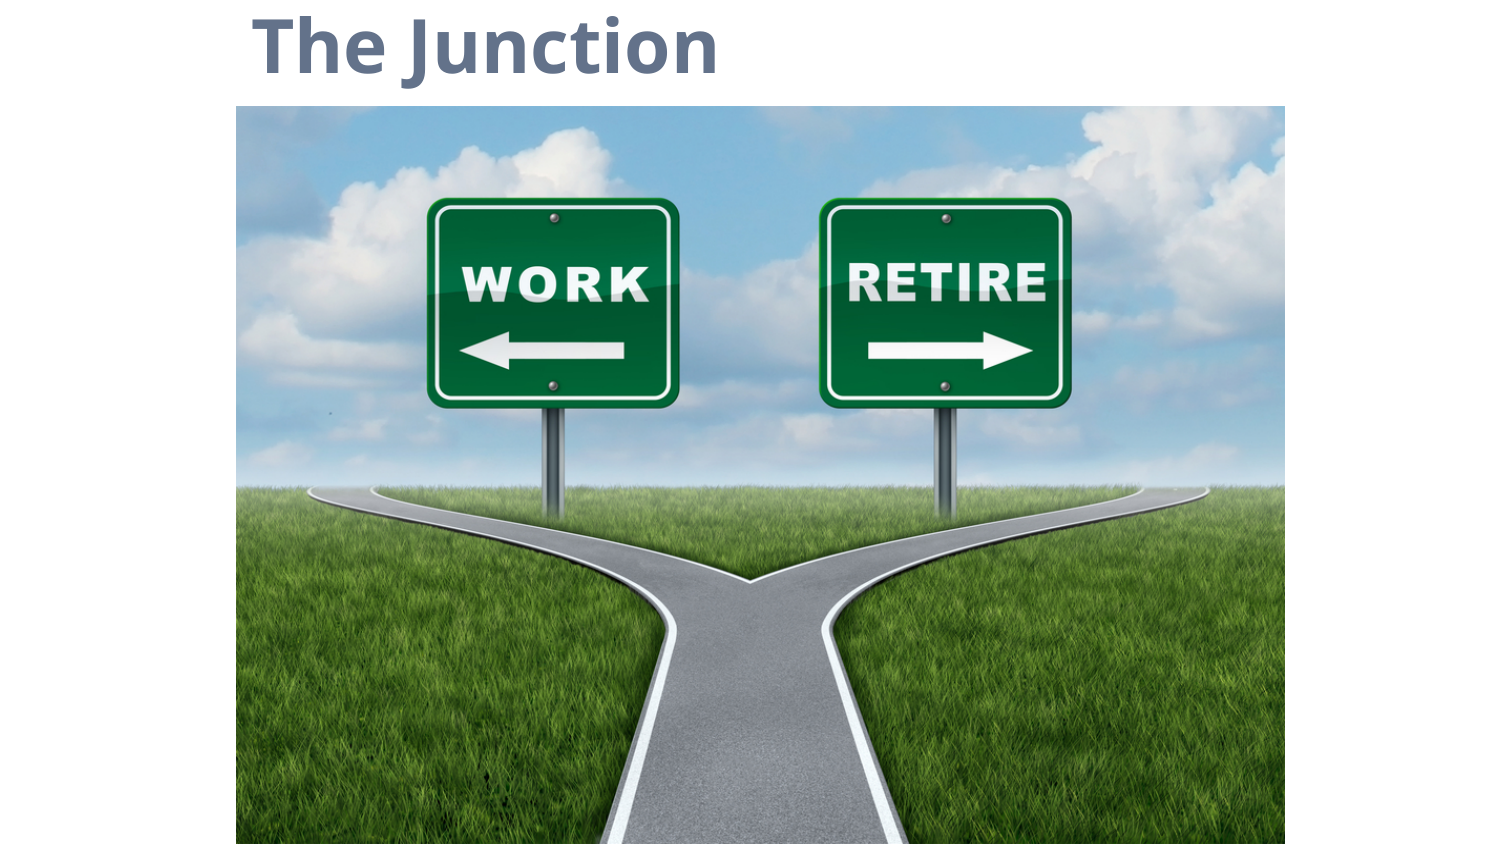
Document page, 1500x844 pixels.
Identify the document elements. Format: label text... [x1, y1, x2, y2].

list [235, 106, 1285, 844]
title The Junction [236, 9, 1217, 104]
